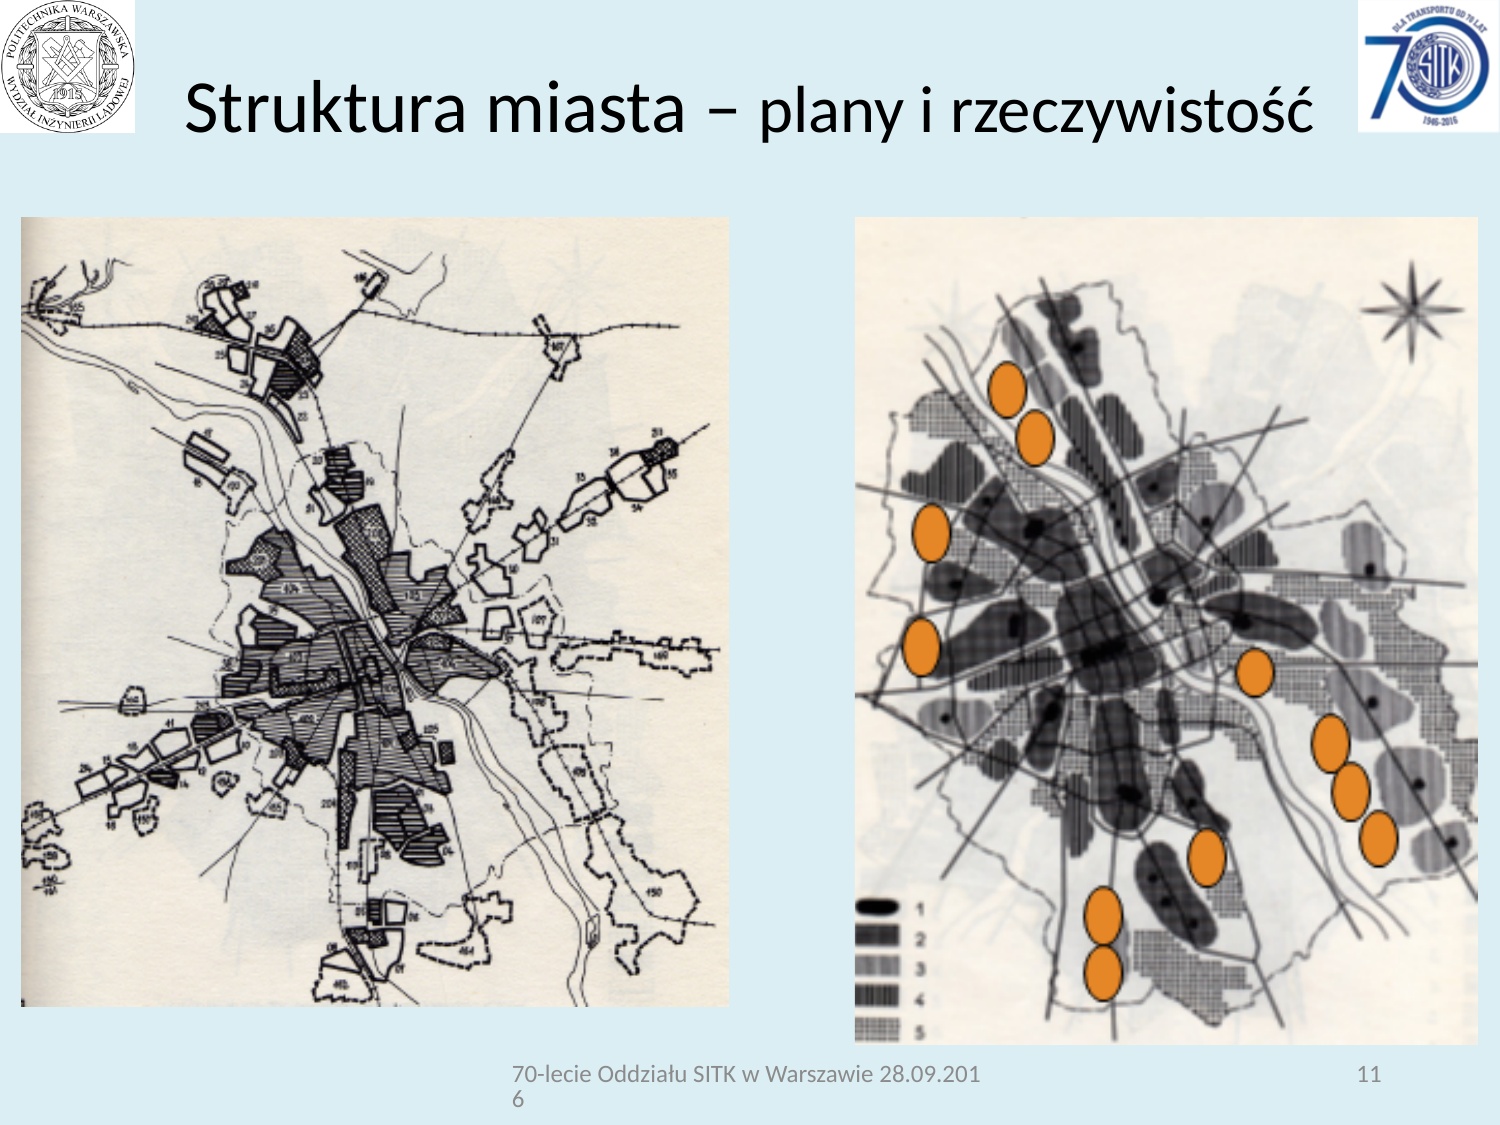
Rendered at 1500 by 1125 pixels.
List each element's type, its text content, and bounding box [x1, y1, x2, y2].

footer 70-lecie Oddziału SITK w Warszawie 28.09.2016 [496, 1042, 1004, 1103]
picture [21, 217, 729, 1007]
picture [1358, 0, 1500, 134]
picture [0, 0, 135, 134]
title Struktura miasta – plany i rzeczywistość [103, 0, 1397, 218]
slide_number 11 [1059, 1045, 1397, 1103]
picture [854, 217, 1479, 1045]
